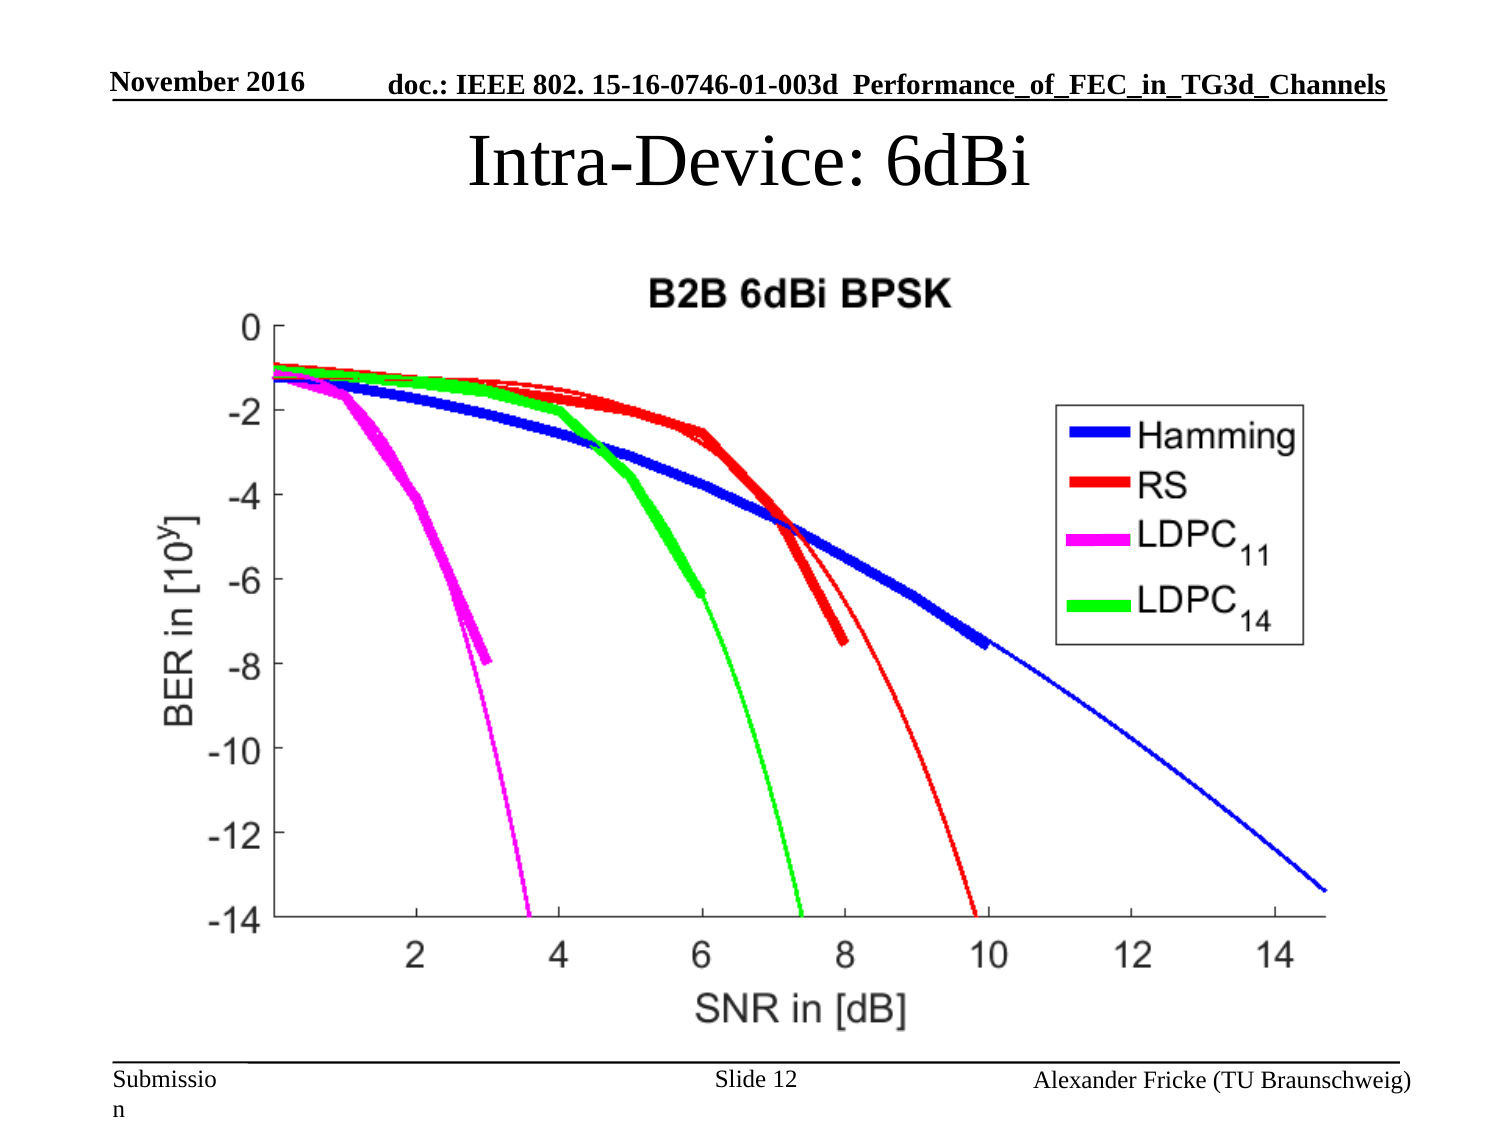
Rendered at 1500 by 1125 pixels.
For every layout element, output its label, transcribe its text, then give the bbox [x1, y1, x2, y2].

picture [97, 264, 1456, 1032]
title Intra-Device: 6dBi [112, 112, 1388, 199]
text_box Alexander Fricke (TU Braunschweig) [899, 1063, 1412, 1094]
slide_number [109, 61, 373, 98]
slide_number Slide 12 [712, 1061, 800, 1093]
